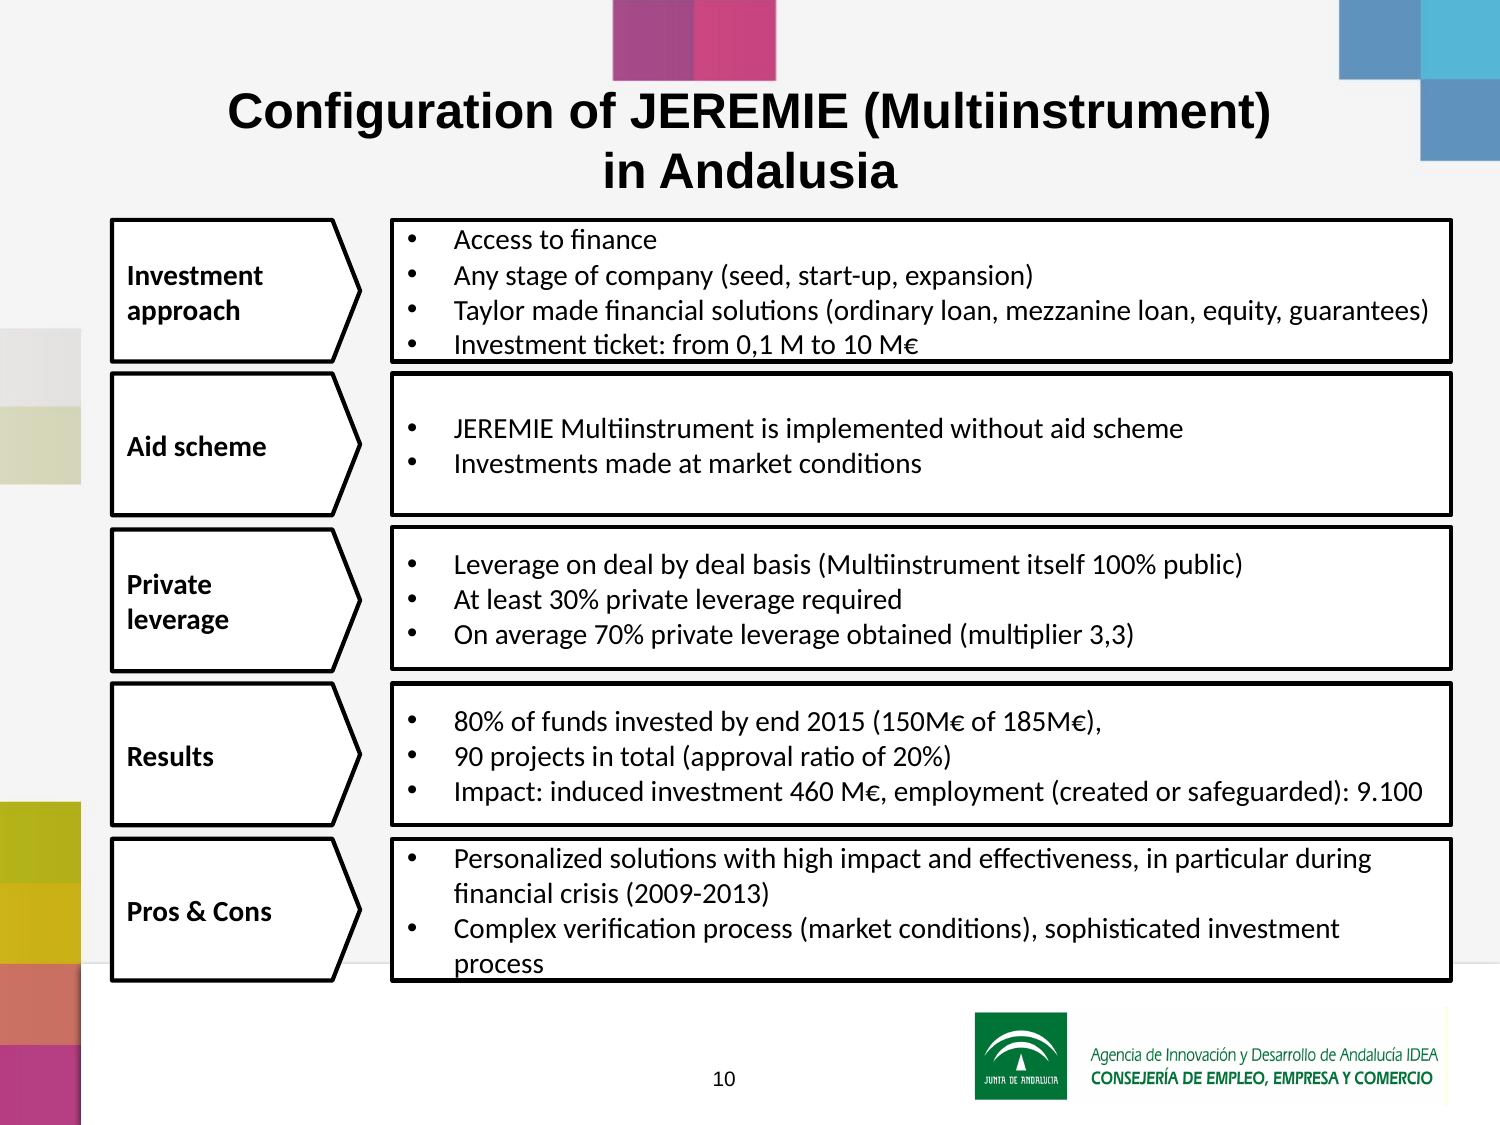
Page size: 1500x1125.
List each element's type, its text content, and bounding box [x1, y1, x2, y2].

text_box Investment approach [109, 217, 363, 364]
text_box Aid scheme [109, 371, 363, 518]
title Configuration of JEREMIE (Multiinstrument) in Andalusia [75, 45, 1425, 233]
text_box 80% of funds invested by end 2015 (150M€ of 185M€), 90 projects in total (approval ratio of 20%) Impact: induced investment 460 M€, employment (created or safeguarded): 9.100 [390, 681, 1453, 827]
picture [968, 1007, 1447, 1106]
text_box 10 [549, 1057, 900, 1118]
text_box JEREMIE Multiinstrument is implemented without aid scheme Investments made at market conditions [390, 371, 1453, 517]
text_box Personalized solutions with high impact and effectiveness, in particular during financial crisis (2009-2013) Complex verification process (market conditions), sophisticated investment process [390, 837, 1453, 983]
text_box Results [109, 681, 363, 828]
text_box Private leverage [109, 527, 363, 674]
text_box Pros & Cons [109, 836, 363, 983]
text_box Leverage on deal by deal basis (Multiinstrument itself 100% public) At least 30% private leverage required On average 70% private leverage obtained (multiplier 3,3) [390, 525, 1453, 671]
text_box Access to finance Any stage of company (seed, start-up, expansion) Taylor made financial solutions (ordinary loan, mezzanine loan, equity, guarantees) Investment ticket: from 0,1 M to 10 M€ [390, 218, 1453, 364]
picture [0, 0, 1500, 1125]
